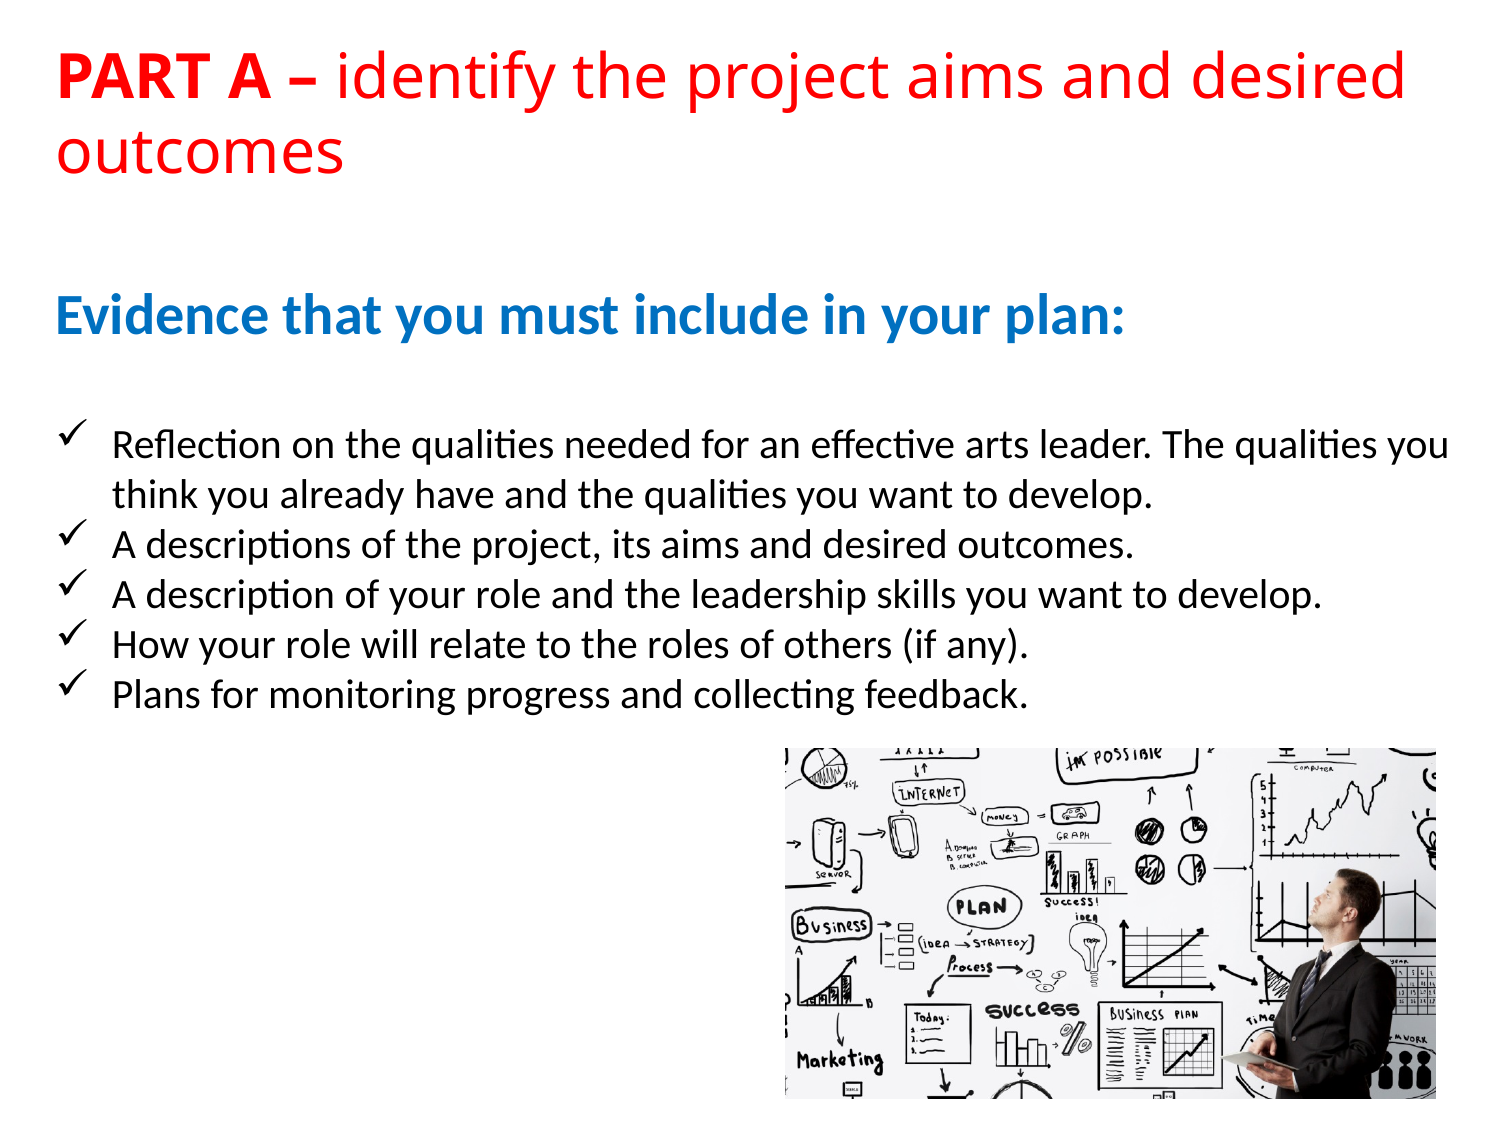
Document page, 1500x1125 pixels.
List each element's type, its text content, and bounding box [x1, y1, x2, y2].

text_box PART A – identify the project aims and desired outcomes Evidence that you must include in your plan: Reflection on the qualities needed for an effective arts leader. The qualities you think you already have and the qualities you want to develop. A descriptions of the project, its aims and desired outcomes. A description of your role and the leadership skills you want to develop. How your role will relate to the roles of others (if any). Plans for monitoring progress and collecting feedback. [40, 29, 1471, 947]
picture [785, 748, 1437, 1100]
